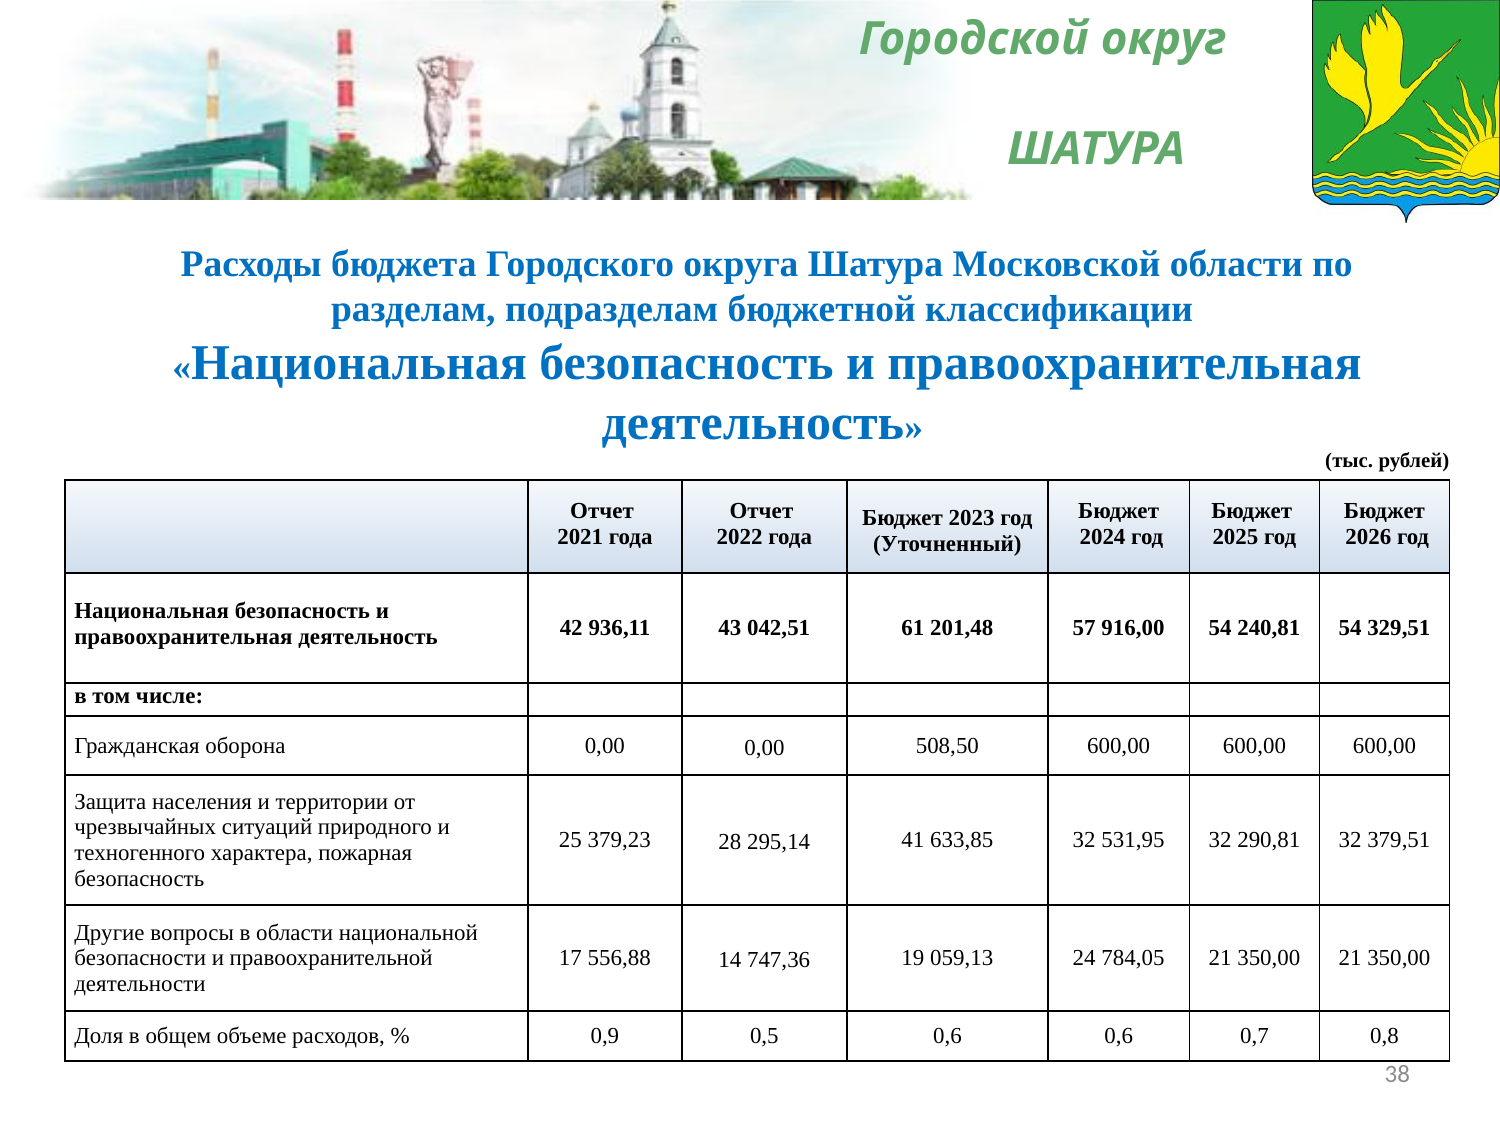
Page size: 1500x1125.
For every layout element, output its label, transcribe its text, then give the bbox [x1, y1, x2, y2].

table_cell Национальная безопасность и правоохранительная деятельность [66, 574, 527, 682]
table_cell 600,00 [1320, 717, 1449, 774]
table_cell 28 295,14 [683, 776, 846, 904]
table_cell 0,00 [529, 717, 681, 774]
text_box Расходы бюджета Городского округа Шатура Московской области по разделам, подразделам бюджетной классификации «Национальная безопасность и правоохранительная деятельность» [110, 231, 1424, 457]
table_header Отчет 2022 года [683, 481, 846, 572]
table_cell [683, 684, 846, 715]
table_header Бюджет 2026 год [1320, 481, 1449, 572]
table_header Бюджет 2023 год (Уточненный) [848, 481, 1047, 572]
table_header [66, 481, 527, 572]
table_cell [1320, 684, 1449, 715]
table_cell 508,50 [848, 717, 1047, 774]
text_box (тыс. рублей) [1310, 438, 1465, 479]
table_cell [848, 684, 1047, 715]
table_cell 57 916,00 [1049, 574, 1189, 682]
table_cell 54 240,81 [1190, 574, 1319, 682]
table_cell [529, 684, 681, 715]
table_cell 21 350,00 [1190, 906, 1319, 1010]
table_cell 14 747,36 [683, 906, 846, 1010]
table_cell [1049, 684, 1189, 715]
table_cell 42 936,11 [529, 574, 681, 682]
table_cell 0,9 [529, 1012, 681, 1060]
text_box Городской округ ШАТУРА [985, 0, 1310, 181]
slide_number 38 [1074, 1062, 1425, 1103]
table_cell Другие вопросы в области национальной безопасности и правоохранительной деятельности [66, 906, 527, 1010]
table_cell 600,00 [1190, 717, 1319, 774]
table_cell 19 059,13 [848, 906, 1047, 1010]
table_cell 0,6 [1049, 1012, 1189, 1060]
table_cell 24 784,05 [1049, 906, 1189, 1010]
table_header Бюджет 2024 год [1049, 481, 1189, 572]
table_cell 32 379,51 [1320, 776, 1449, 904]
table_header Отчет 2021 года [529, 481, 681, 572]
table_cell в том числе: [66, 684, 527, 715]
table_cell 0,00 [683, 717, 846, 774]
table_cell 0,8 [1320, 1012, 1449, 1060]
table_cell 32 531,95 [1049, 776, 1189, 904]
table_cell 0,7 [1190, 1012, 1319, 1060]
table_cell 54 329,51 [1320, 574, 1449, 682]
table_cell 43 042,51 [683, 574, 846, 682]
table_cell 17 556,88 [529, 906, 681, 1010]
picture [0, 0, 985, 200]
table_cell 25 379,23 [529, 776, 681, 904]
table_cell 61 201,48 [848, 574, 1047, 682]
table_cell [1190, 684, 1319, 715]
table_cell Доля в общем объеме расходов, % [66, 1012, 527, 1060]
table_cell 0,5 [683, 1012, 846, 1060]
table_cell Гражданская оборона [66, 717, 527, 774]
table_cell 0,6 [848, 1012, 1047, 1060]
table_cell 21 350,00 [1320, 906, 1449, 1010]
table_header Бюджет 2025 год [1190, 481, 1319, 572]
picture [1312, 0, 1500, 223]
table_cell 600,00 [1049, 717, 1189, 774]
table_cell Защита населения и территории от чрезвычайных ситуаций природного и техногенного характера, пожарная безопасность [66, 776, 527, 904]
table_cell 32 290,81 [1190, 776, 1319, 904]
table_cell 41 633,85 [848, 776, 1047, 904]
